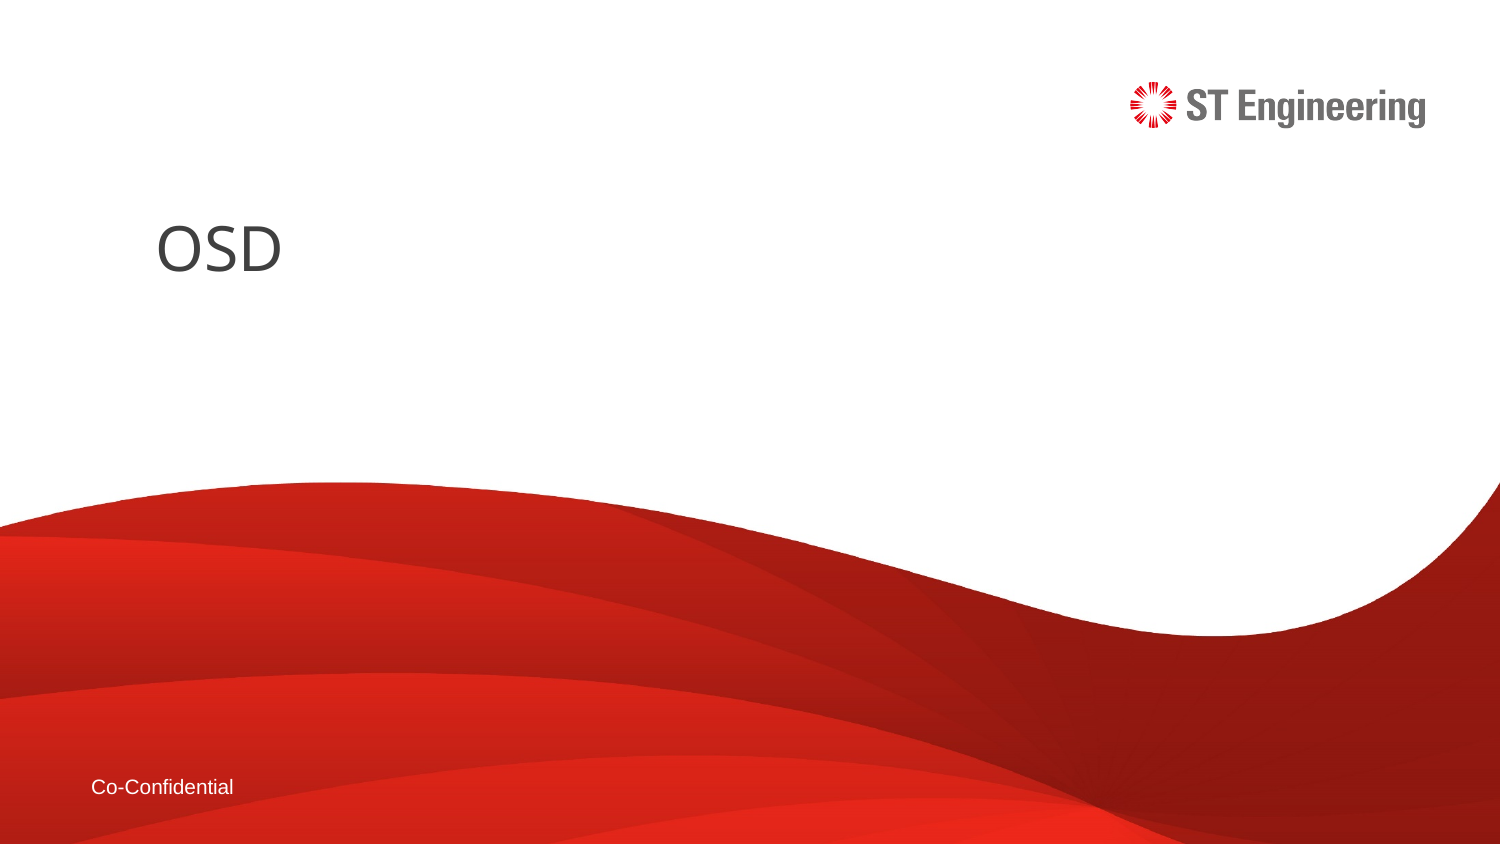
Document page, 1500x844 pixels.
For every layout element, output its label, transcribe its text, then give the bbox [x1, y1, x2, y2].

picture [0, 0, 1500, 844]
list Co-Confidential [76, 768, 980, 807]
list OSD [140, 210, 960, 477]
